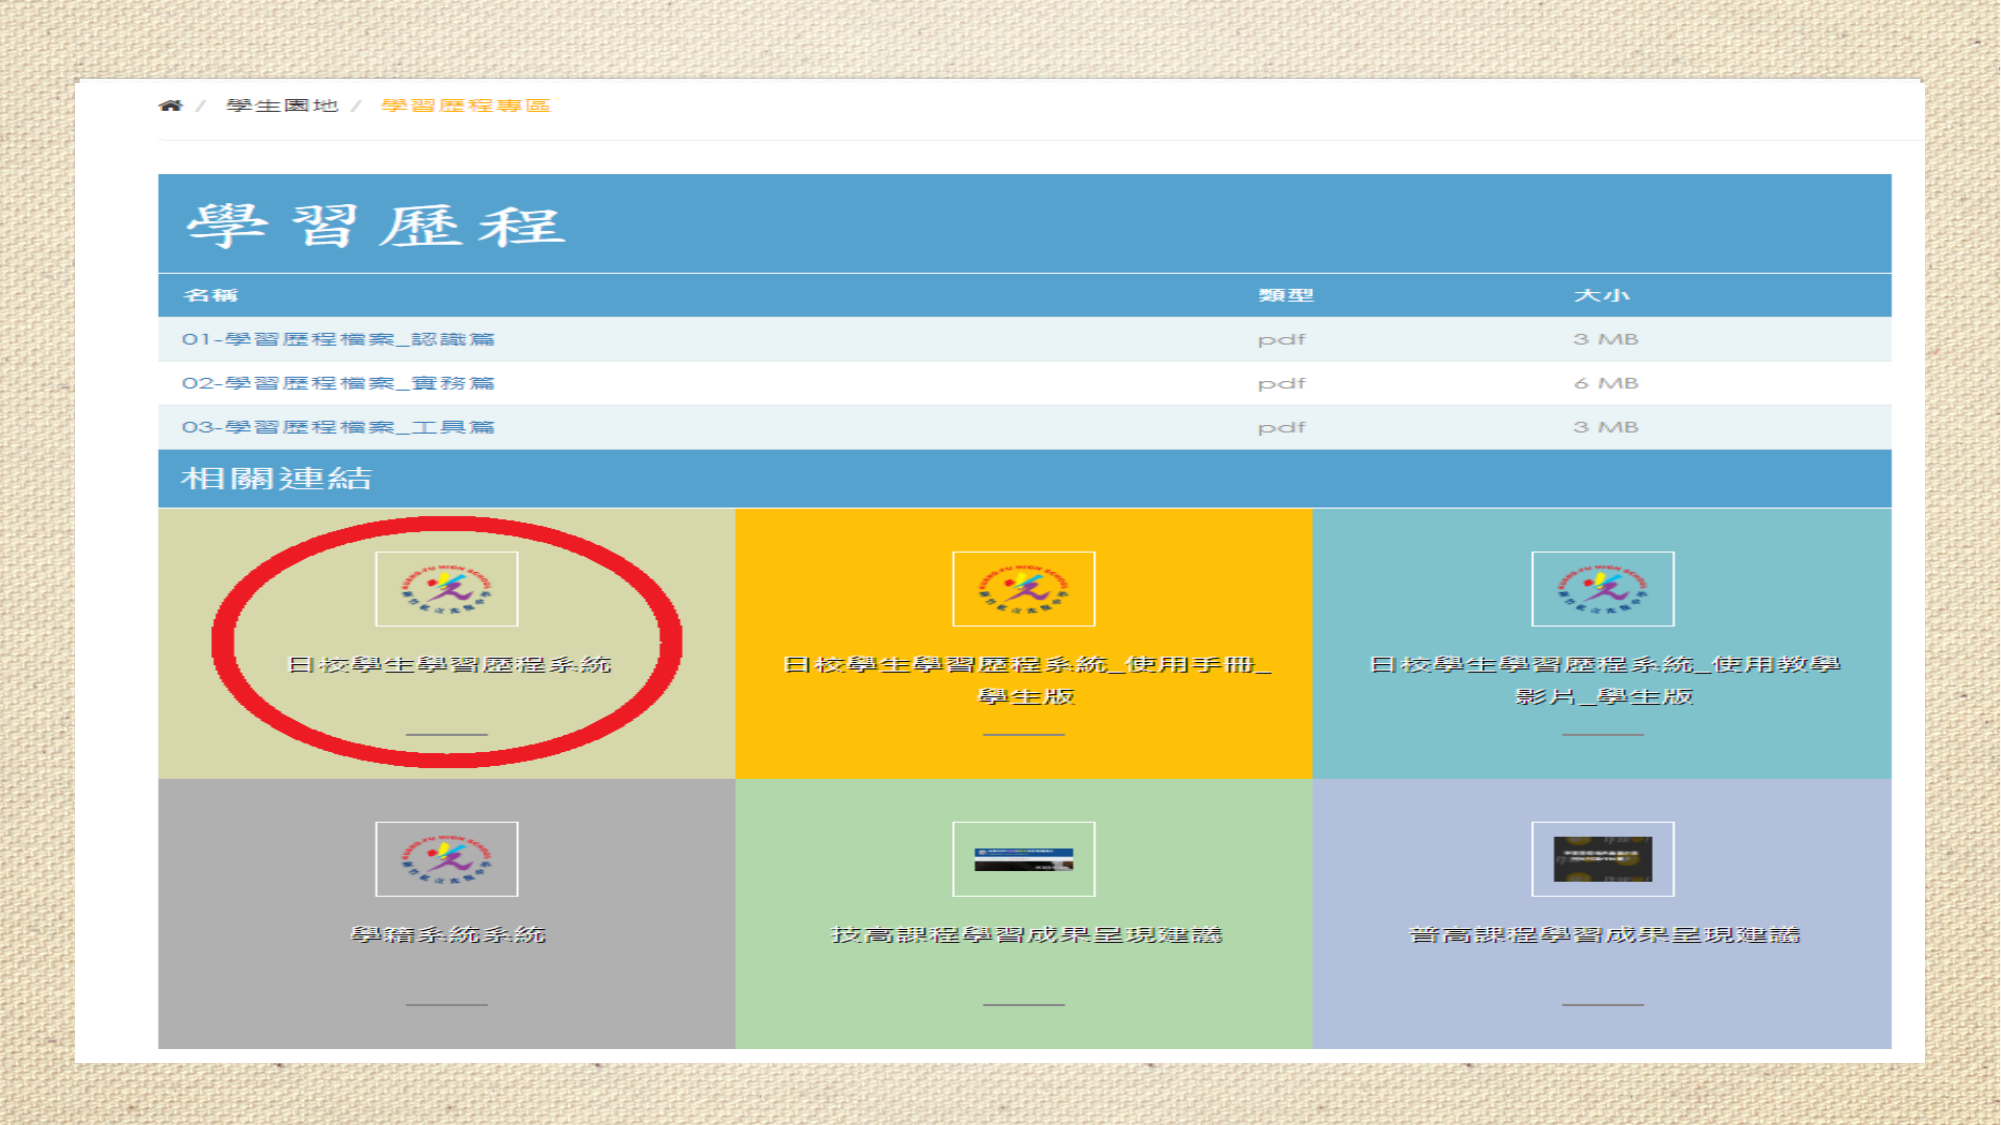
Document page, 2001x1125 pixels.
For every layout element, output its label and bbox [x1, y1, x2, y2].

picture [0, 0, 2001, 1125]
list [74, 82, 1925, 1063]
